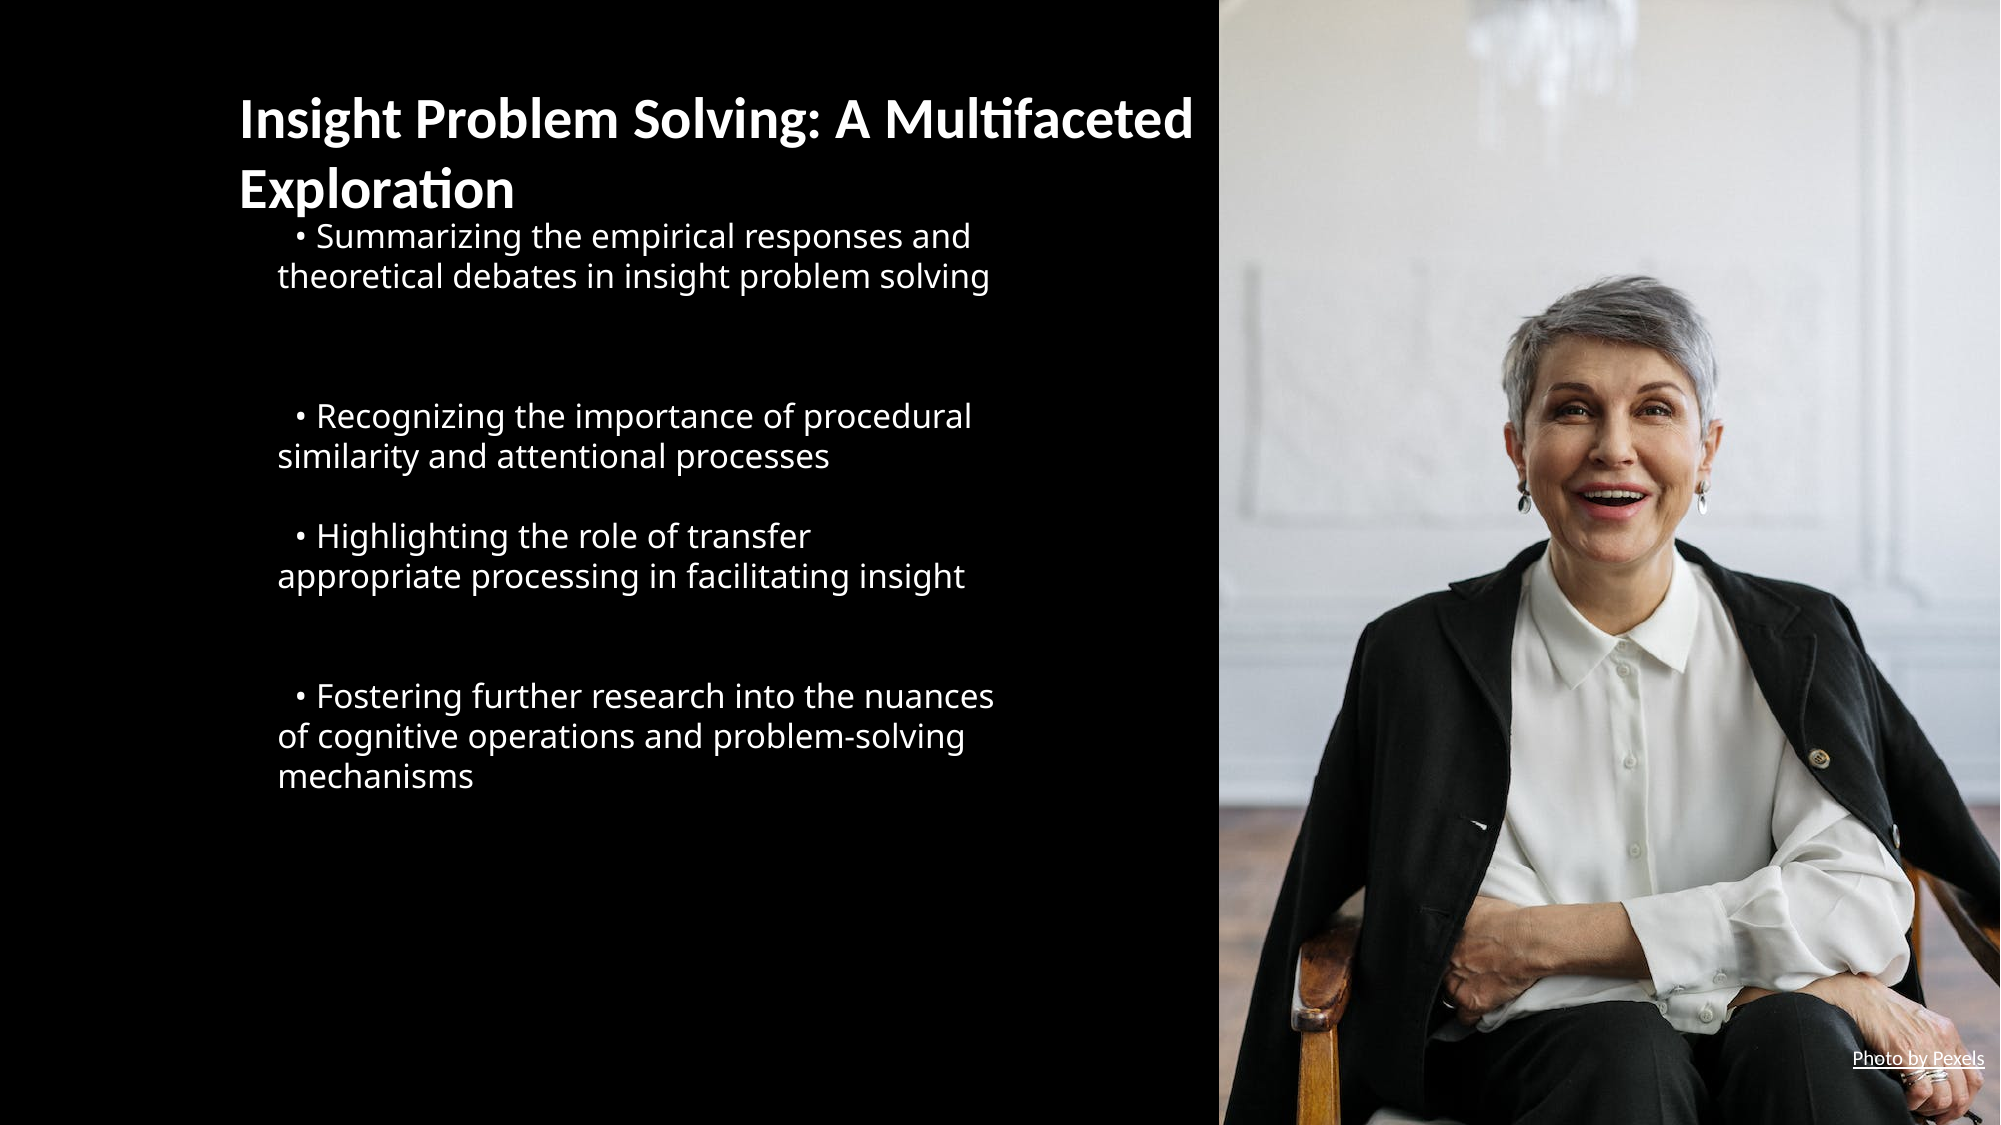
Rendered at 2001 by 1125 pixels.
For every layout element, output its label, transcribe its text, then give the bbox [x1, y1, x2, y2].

text_box • Summarizing the empirical responses and theoretical debates in insight problem solving [262, 217, 1013, 293]
text_box • Fostering further research into the nuances of cognitive operations and problem-solving mechanisms [262, 697, 1013, 773]
text_box Insight Problem Solving: A Multifaceted Exploration [225, 112, 1219, 188]
text_box • Recognizing the importance of procedural similarity and attentional processes [262, 397, 1013, 473]
text_box • Highlighting the role of transfer appropriate processing in facilitating insight [262, 517, 1013, 593]
picture [1219, 0, 2000, 1125]
